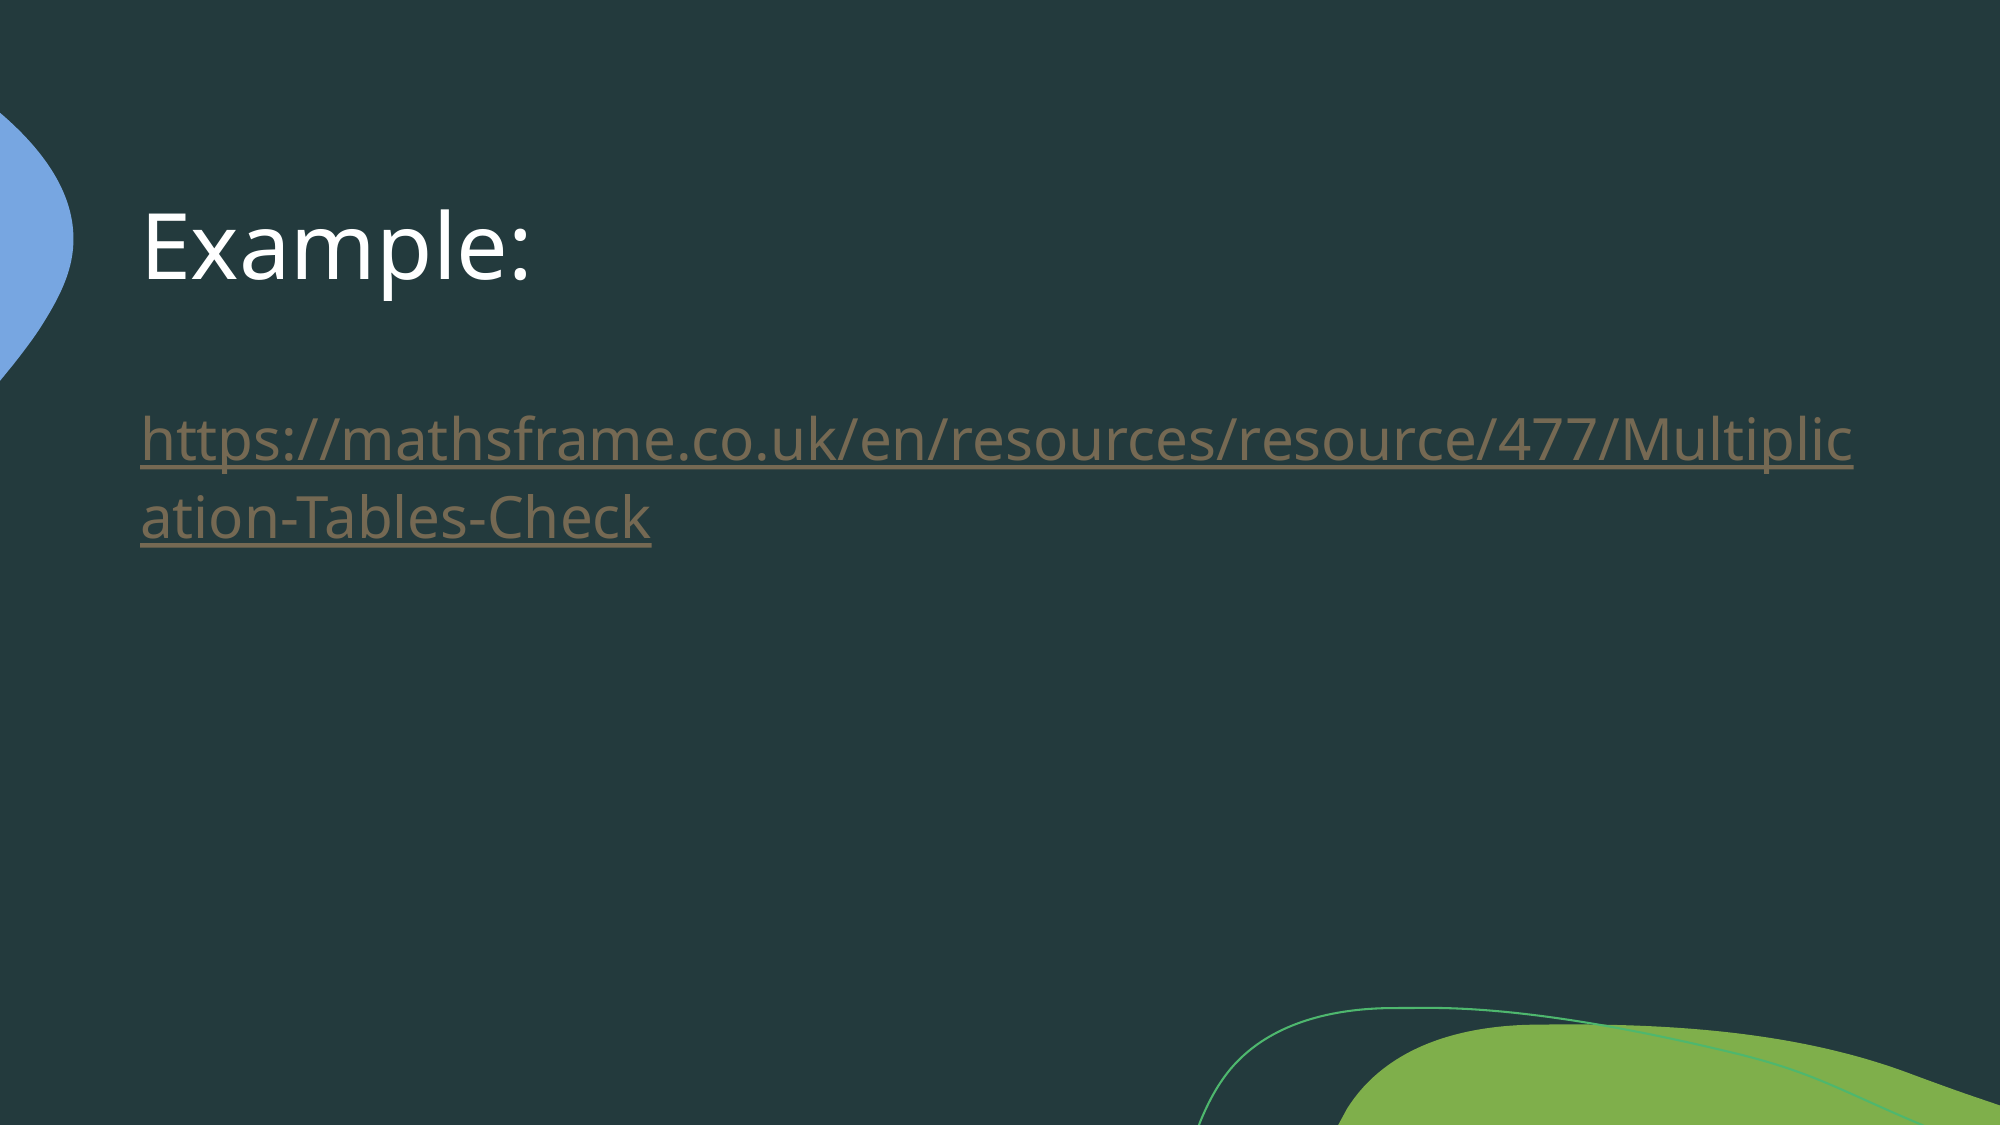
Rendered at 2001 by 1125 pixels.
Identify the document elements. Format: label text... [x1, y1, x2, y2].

title Example: [125, 125, 1875, 375]
list https://mathsframe.co.uk/en/resources/resource/477/Multiplication-Tables-Check [125, 375, 1875, 1002]
